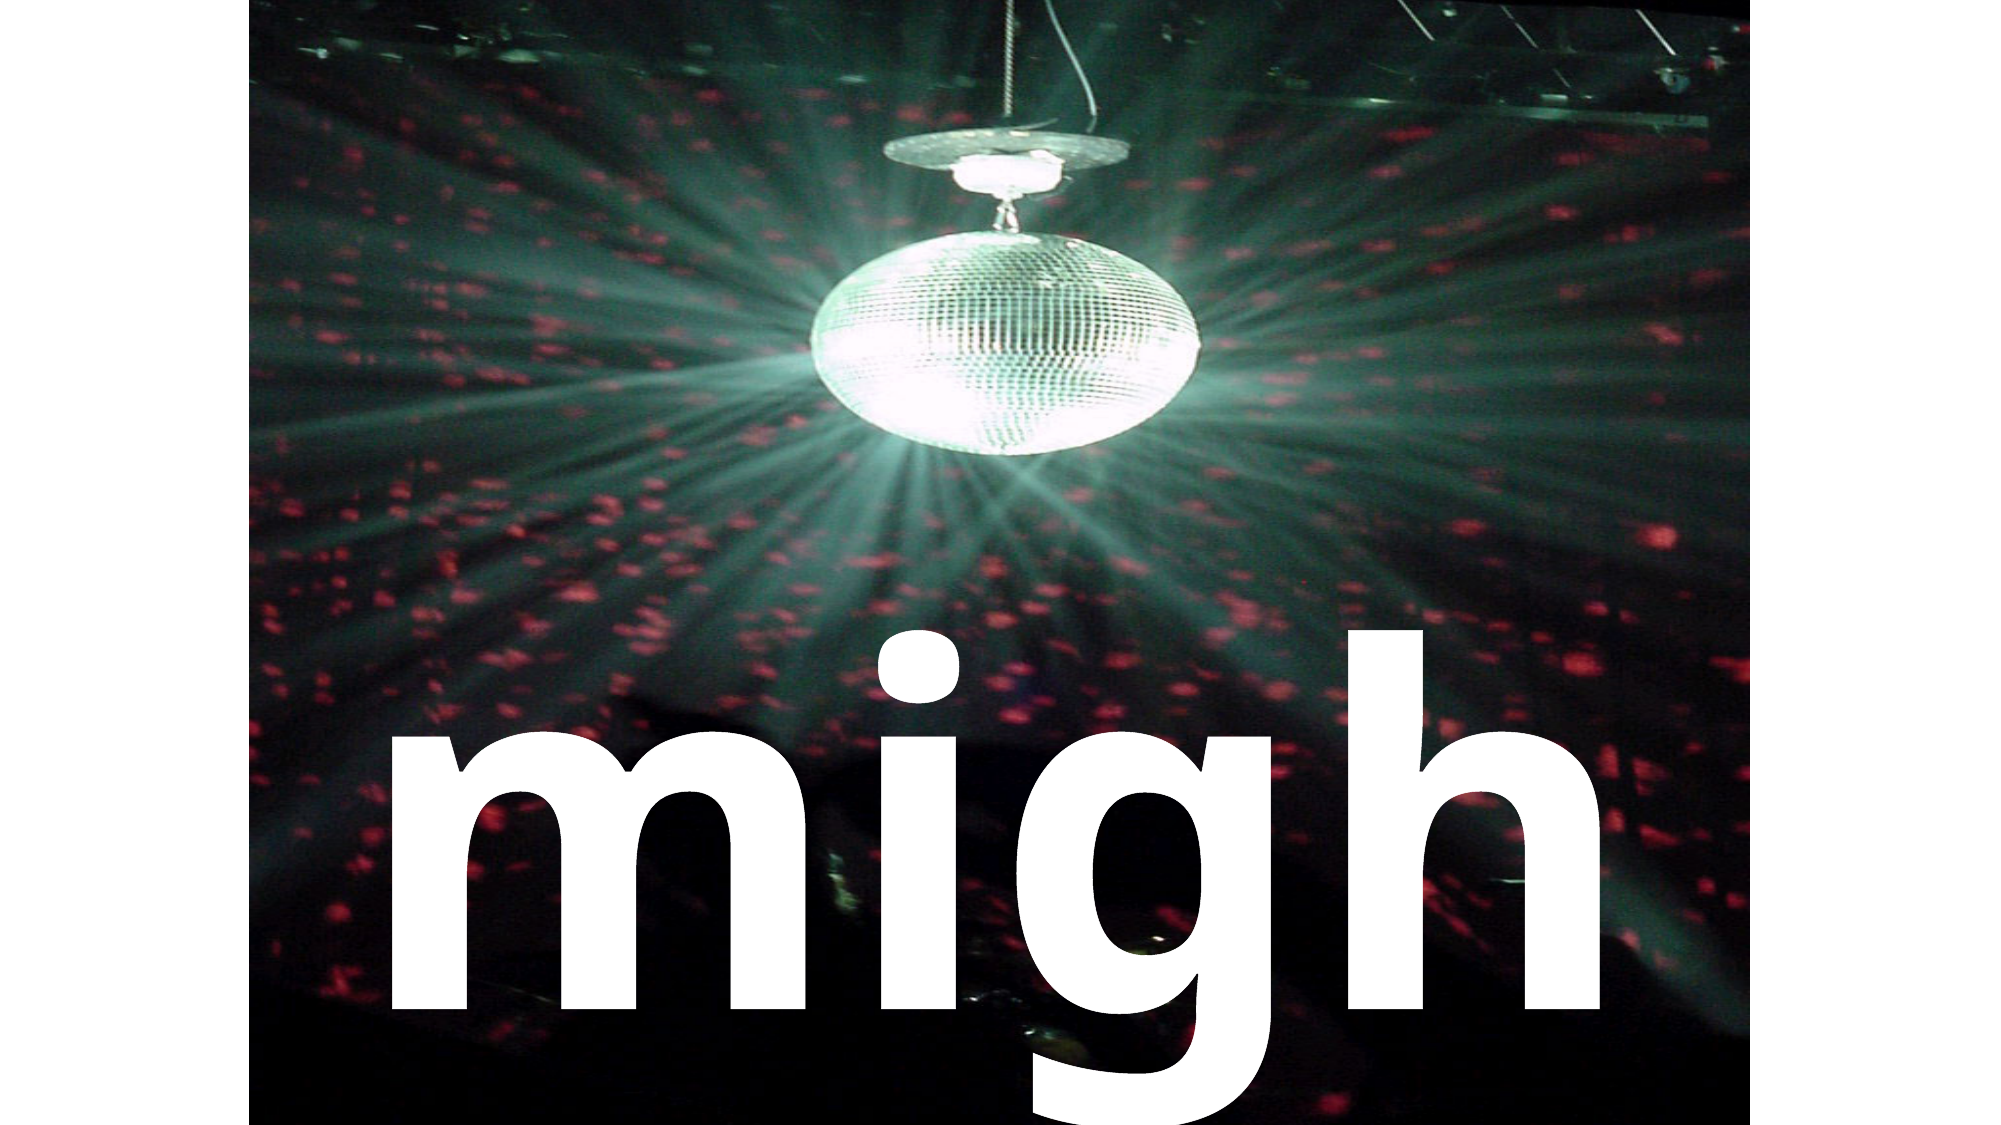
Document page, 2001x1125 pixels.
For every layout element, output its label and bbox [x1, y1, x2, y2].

picture [249, 0, 1750, 1125]
